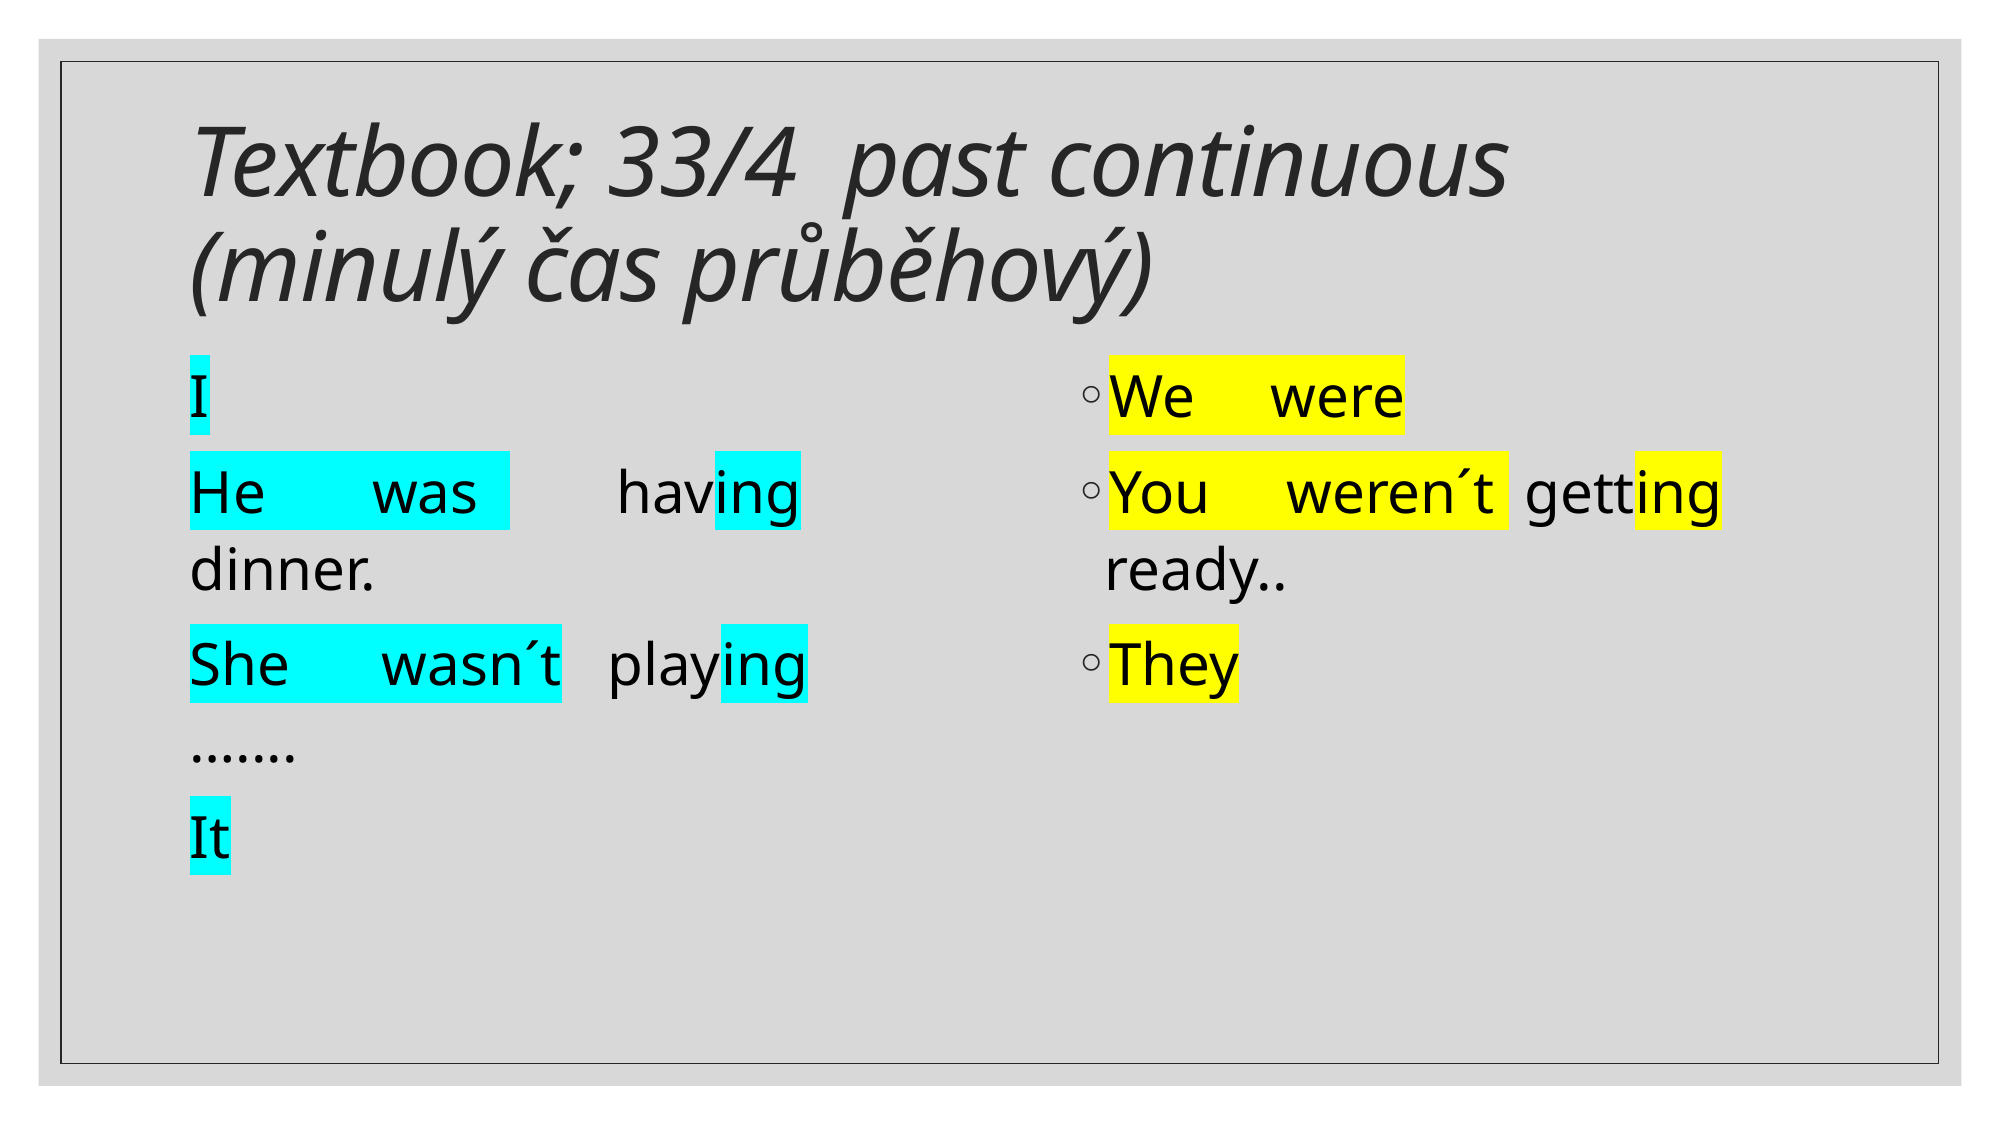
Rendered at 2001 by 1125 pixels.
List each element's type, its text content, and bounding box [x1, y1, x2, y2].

list I He was having dinner. She wasn´t playing ….... It [174, 345, 940, 960]
title Textbook; 33/4 past continuous (minulý čas průběhový) [174, 105, 1825, 331]
list We were You weren´t getting ready.. They [1059, 345, 1825, 960]
